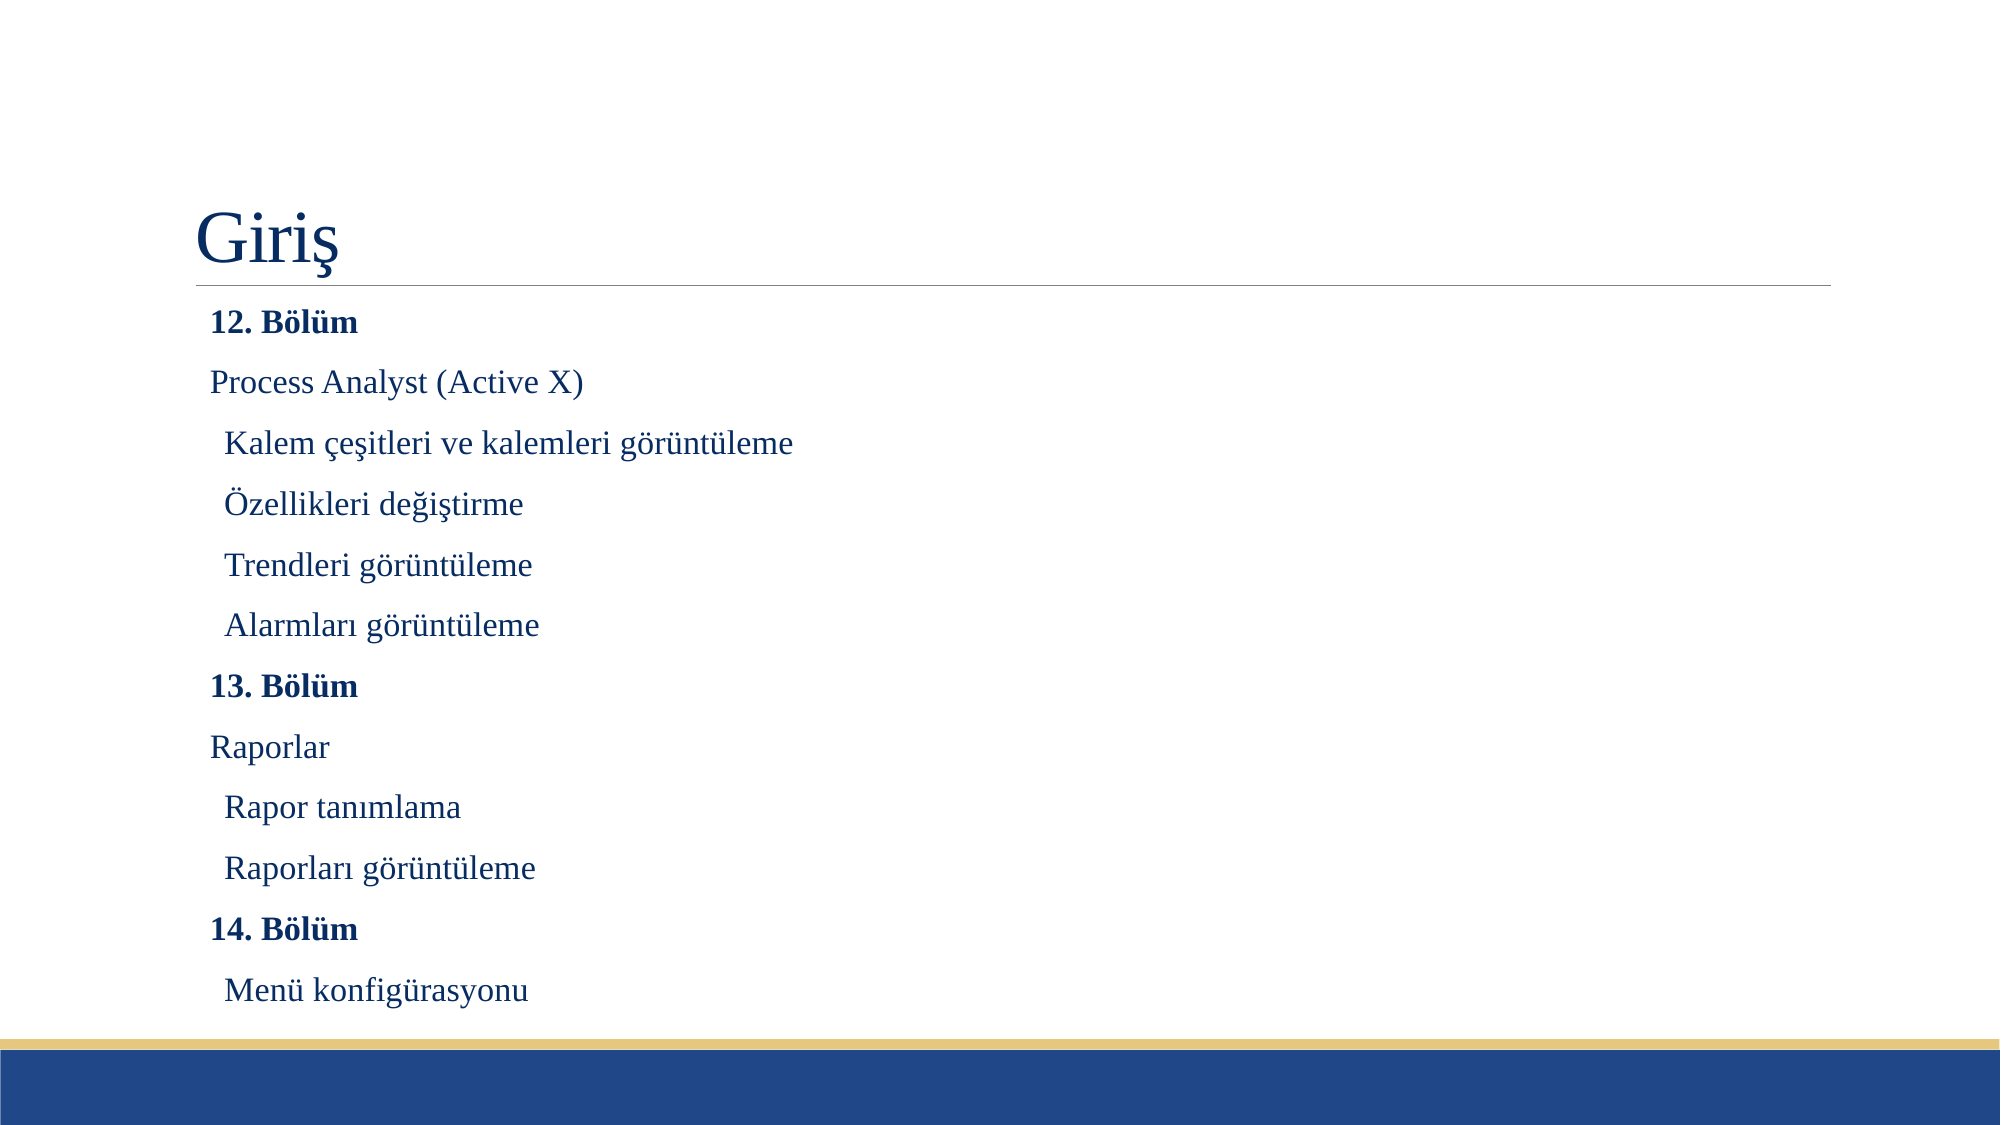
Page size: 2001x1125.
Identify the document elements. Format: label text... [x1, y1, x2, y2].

list 12. Bölüm Process Analyst (Active X) Kalem çeşitleri ve kalemleri görüntüleme Özellikleri değiştirme Trendleri görüntüleme Alarmları görüntüleme 13. Bölüm Raporlar Rapor tanımlama Raporları görüntüleme 14. Bölüm Menü konfigürasyonu [209, 296, 1704, 1021]
title Giriş [180, 47, 1830, 285]
